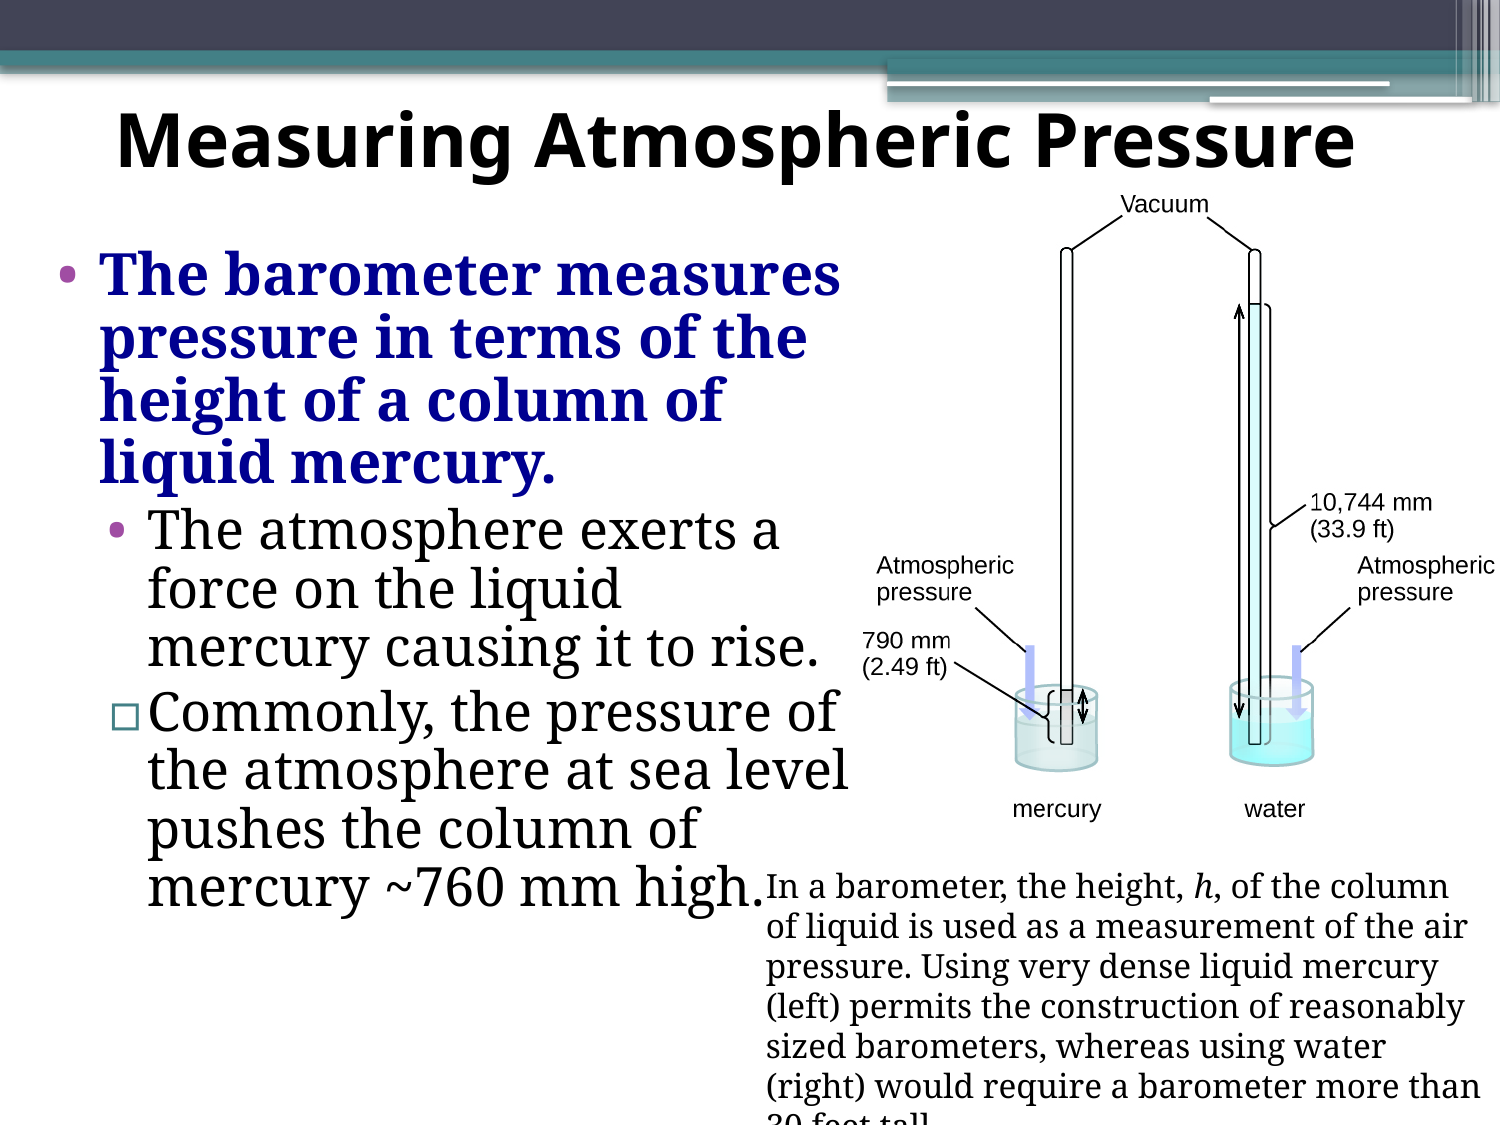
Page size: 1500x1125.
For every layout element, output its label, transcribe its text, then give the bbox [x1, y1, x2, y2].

text_box In a barometer, the height, h, of the column of liquid is used as a measurement of the air pressure. Using very dense liquid mercury (left) permits the construction of reasonably sized barometers, whereas using water (right) would require a barometer more than 30 feet tall. [733, 858, 1500, 1075]
title Measuring Atmospheric Pressure [99, 50, 1450, 226]
text_box The barometer measures pressure in terms of the height of a column of liquid mercury. The atmosphere exerts a force on the liquid mercury causing it to rise. Commonly, the pressure of the atmosphere at sea level pushes the column of mercury ~760 mm high. [24, 237, 850, 1063]
picture [857, 87, 1500, 926]
